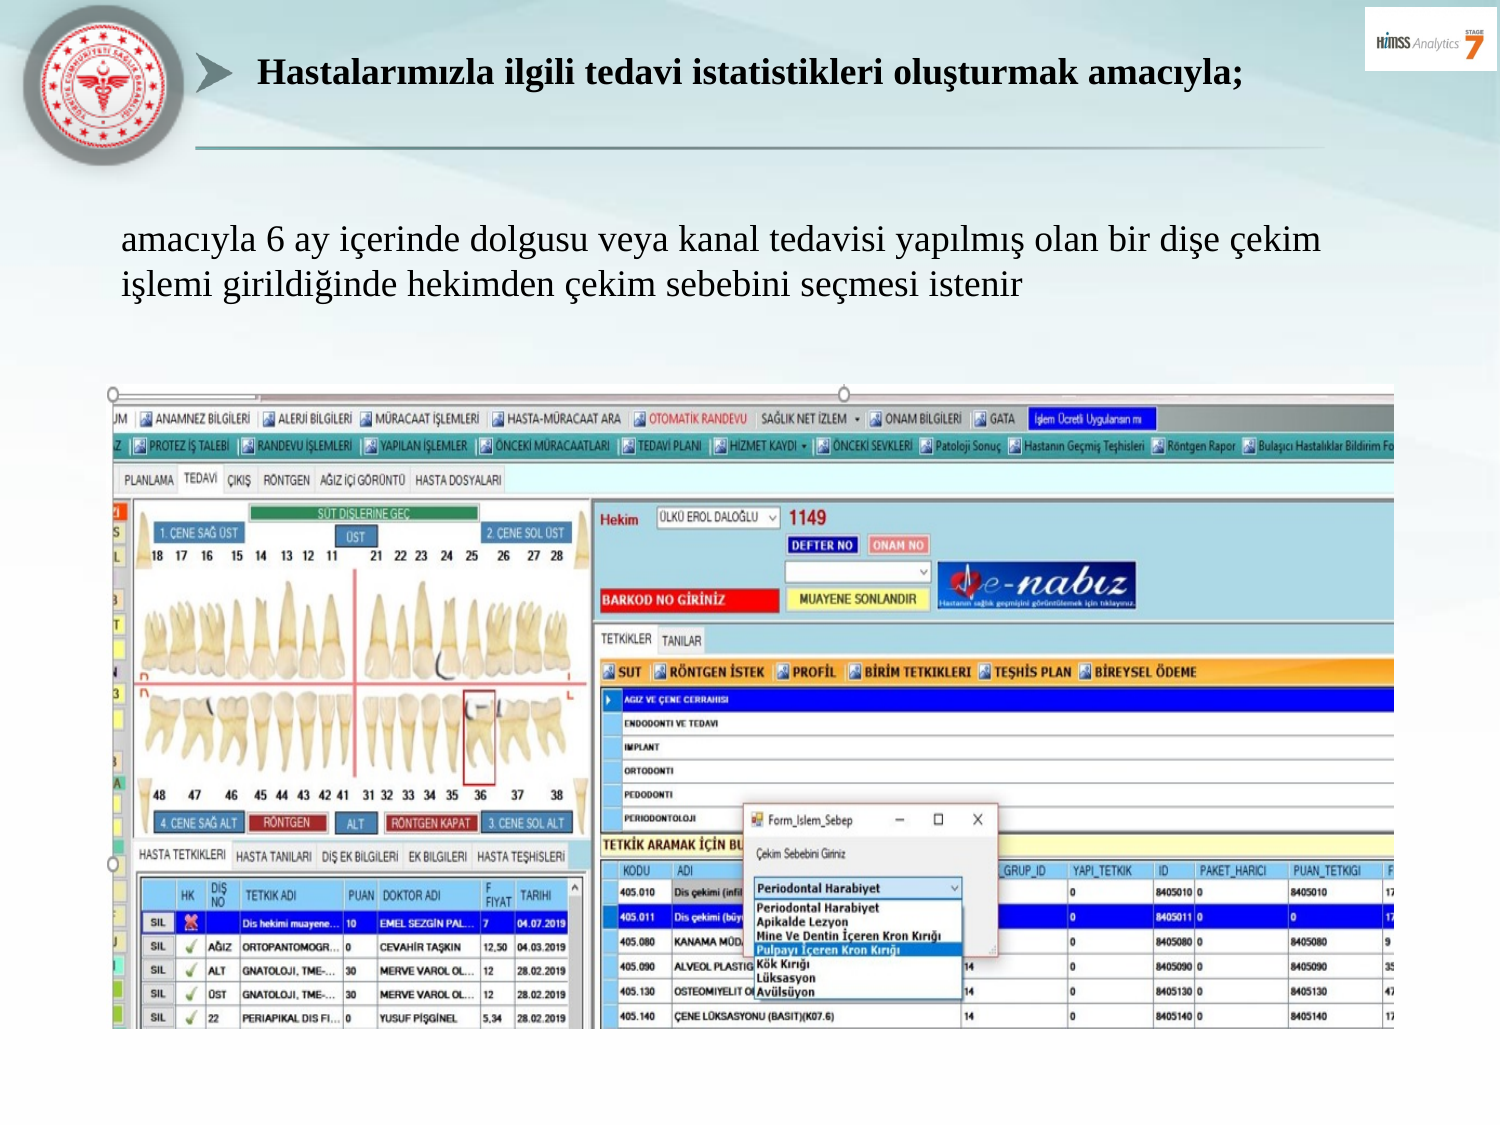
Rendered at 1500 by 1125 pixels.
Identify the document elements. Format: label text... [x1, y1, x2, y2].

text_box amacıyla 6 ay içerinde dolgusu veya kanal tedavisi yapılmış olan bir dişe çekim işlemi girildiğinde hekimden çekim sebebini seçmesi istenir [106, 206, 1431, 312]
picture [0, 0, 1500, 1125]
text_box Hastalarımızla ilgili tedavi istatistikleri oluşturmak amacıyla; [242, 40, 1312, 100]
